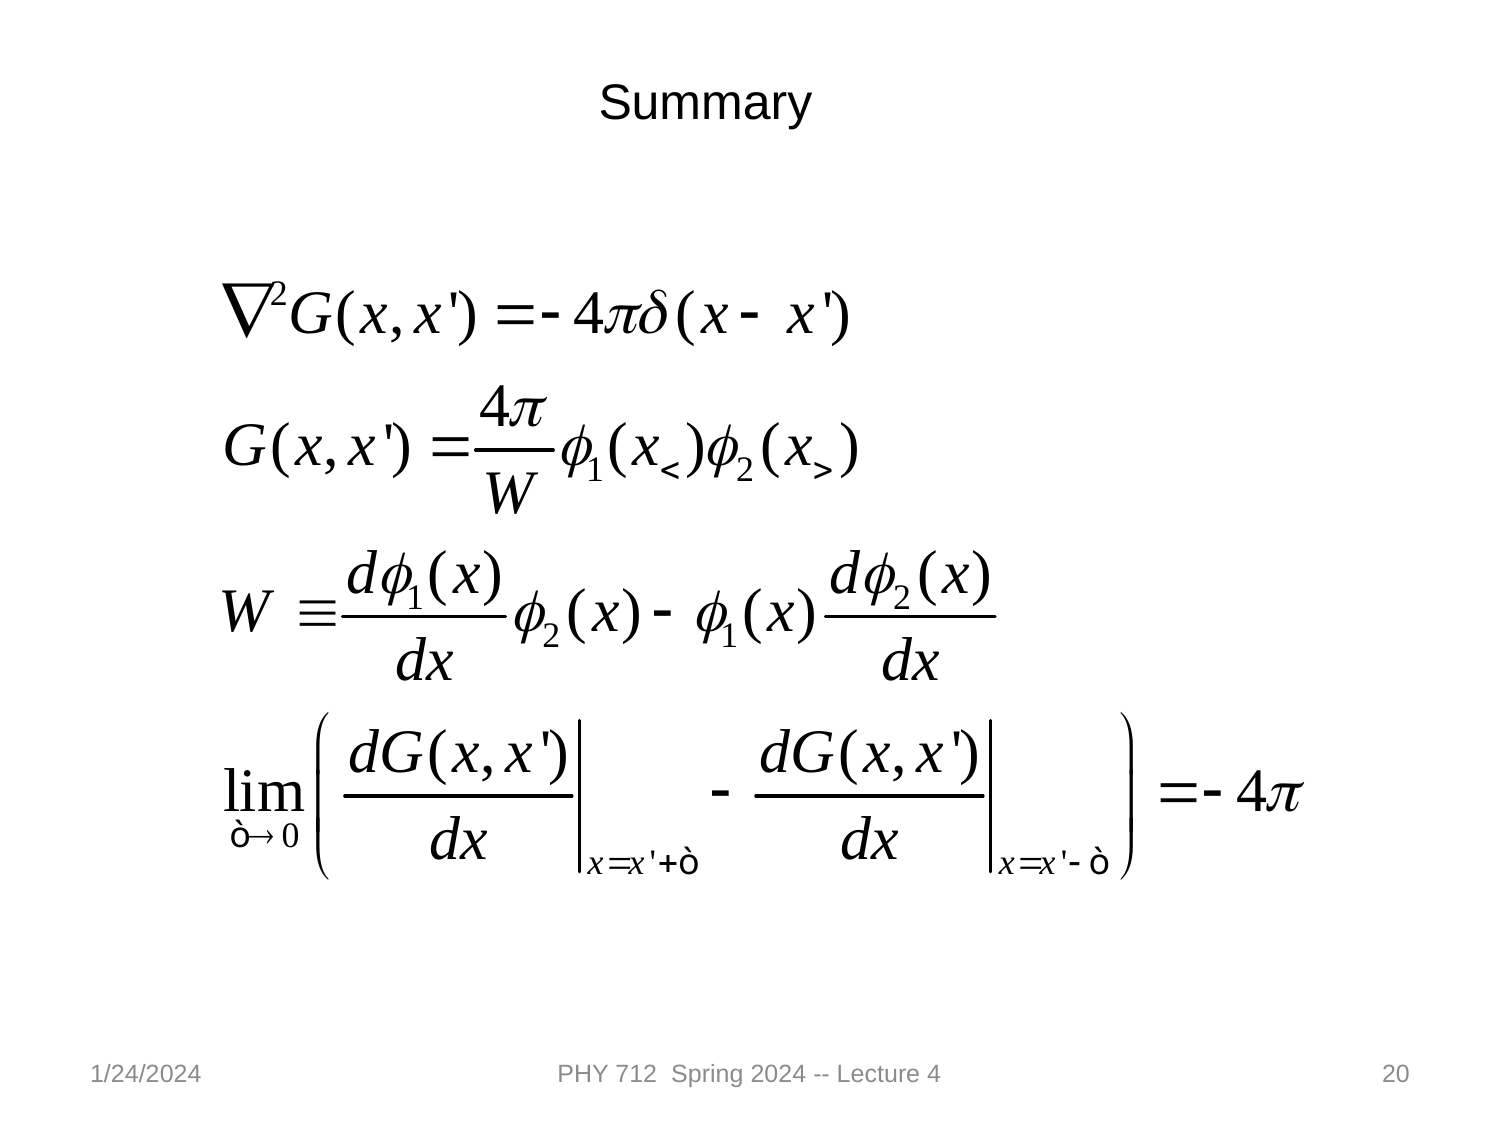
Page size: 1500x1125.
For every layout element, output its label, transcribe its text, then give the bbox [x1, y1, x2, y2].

footer PHY 712 Spring 2024 -- Lecture 4 [512, 1042, 988, 1103]
text_box Summary [162, 62, 1263, 138]
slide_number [75, 1042, 425, 1103]
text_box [218, 270, 1314, 888]
slide_number 20 [1074, 1042, 1425, 1103]
